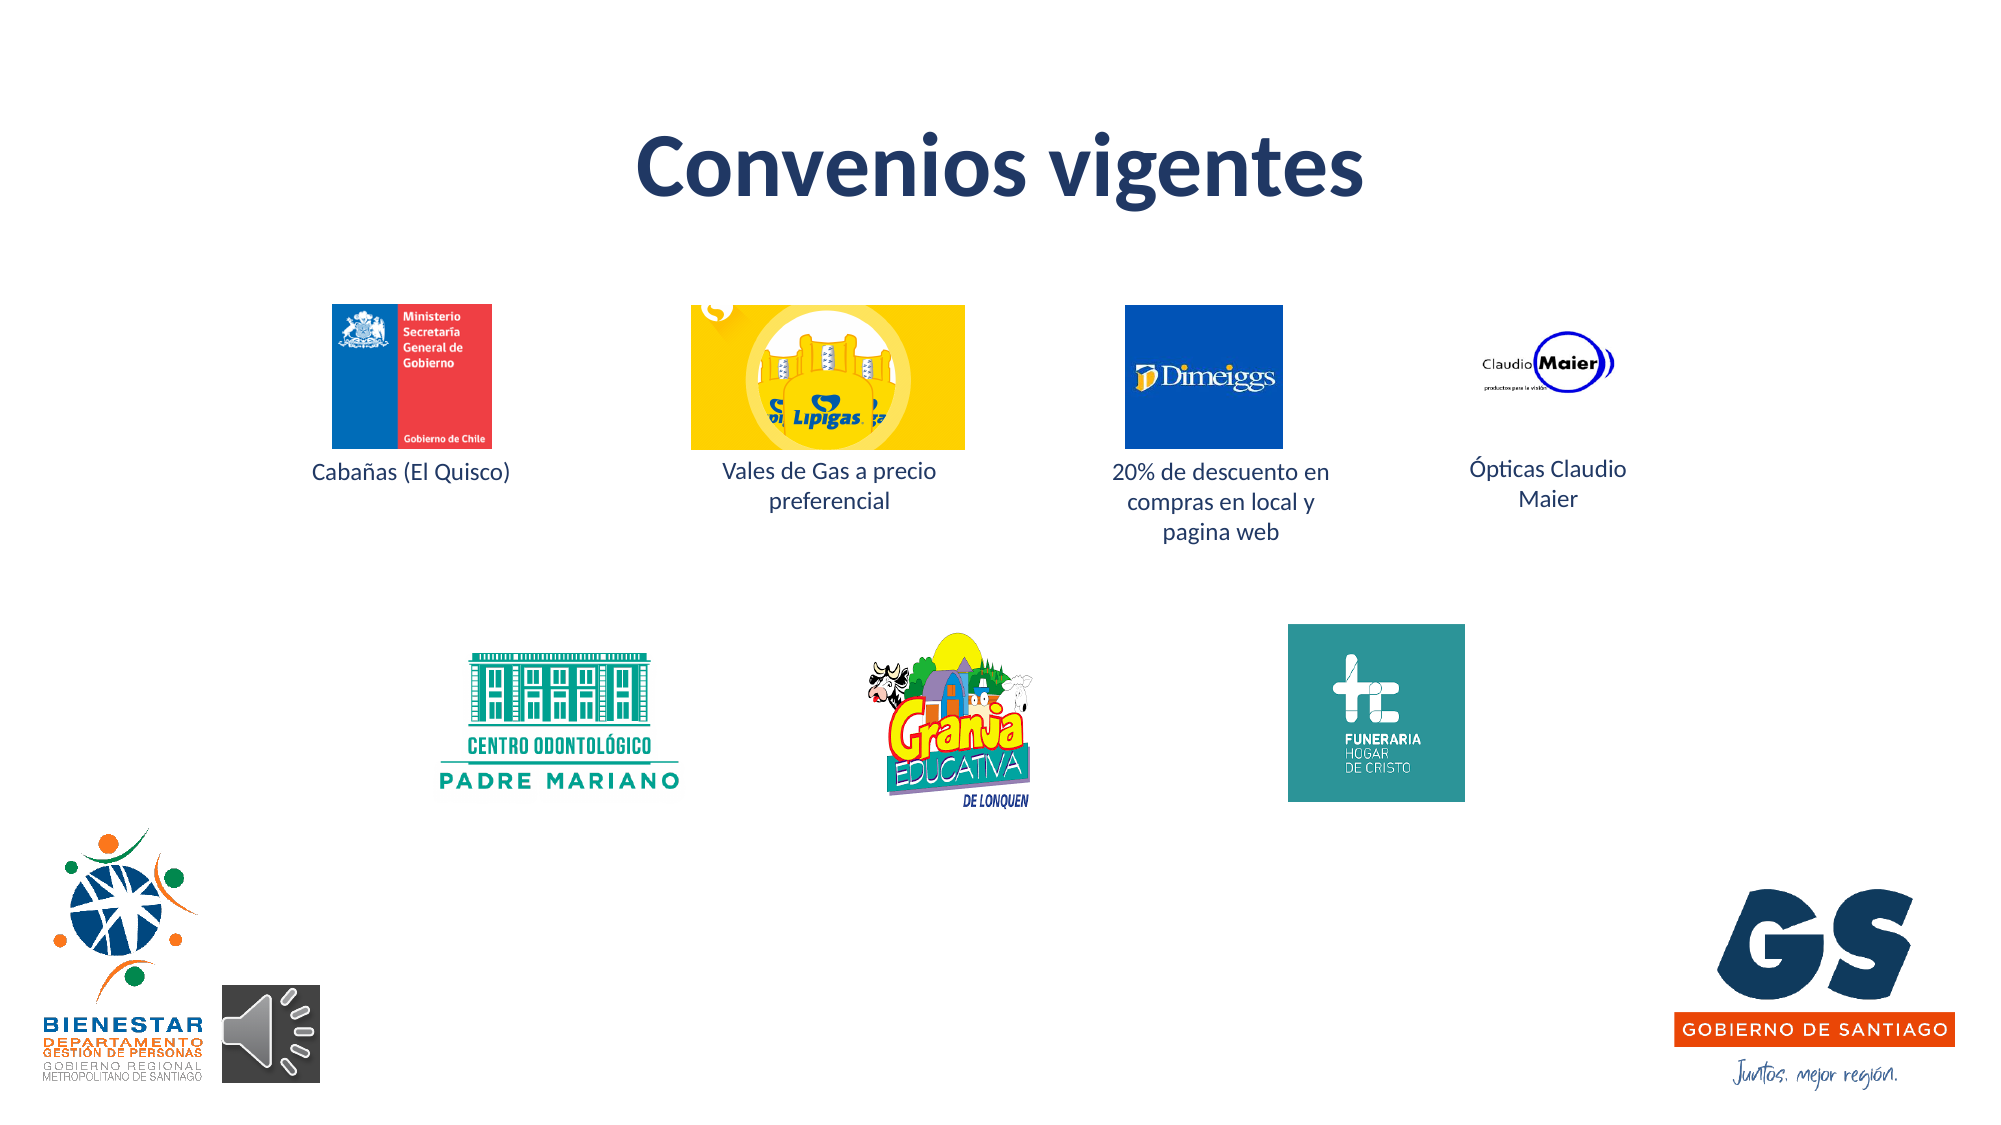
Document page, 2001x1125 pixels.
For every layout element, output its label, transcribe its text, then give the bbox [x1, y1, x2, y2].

text_box Vales de Gas a precio preferencial [696, 450, 964, 522]
picture [220, 984, 321, 1085]
picture [1674, 889, 1955, 1091]
picture [38, 827, 207, 1085]
picture [434, 643, 687, 799]
text_box 20% de descuento en compras en local y pagina web [1095, 447, 1348, 553]
picture [1464, 304, 1632, 448]
picture [1288, 624, 1465, 802]
picture [1125, 305, 1283, 449]
picture [866, 632, 1034, 810]
text_box Cabañas (El Quisco) [220, 447, 603, 493]
text_box Ópticas Claudio Maier [1438, 445, 1659, 521]
picture [690, 305, 965, 450]
text_box Convenios vigentes [163, 67, 1859, 224]
picture [332, 304, 492, 449]
